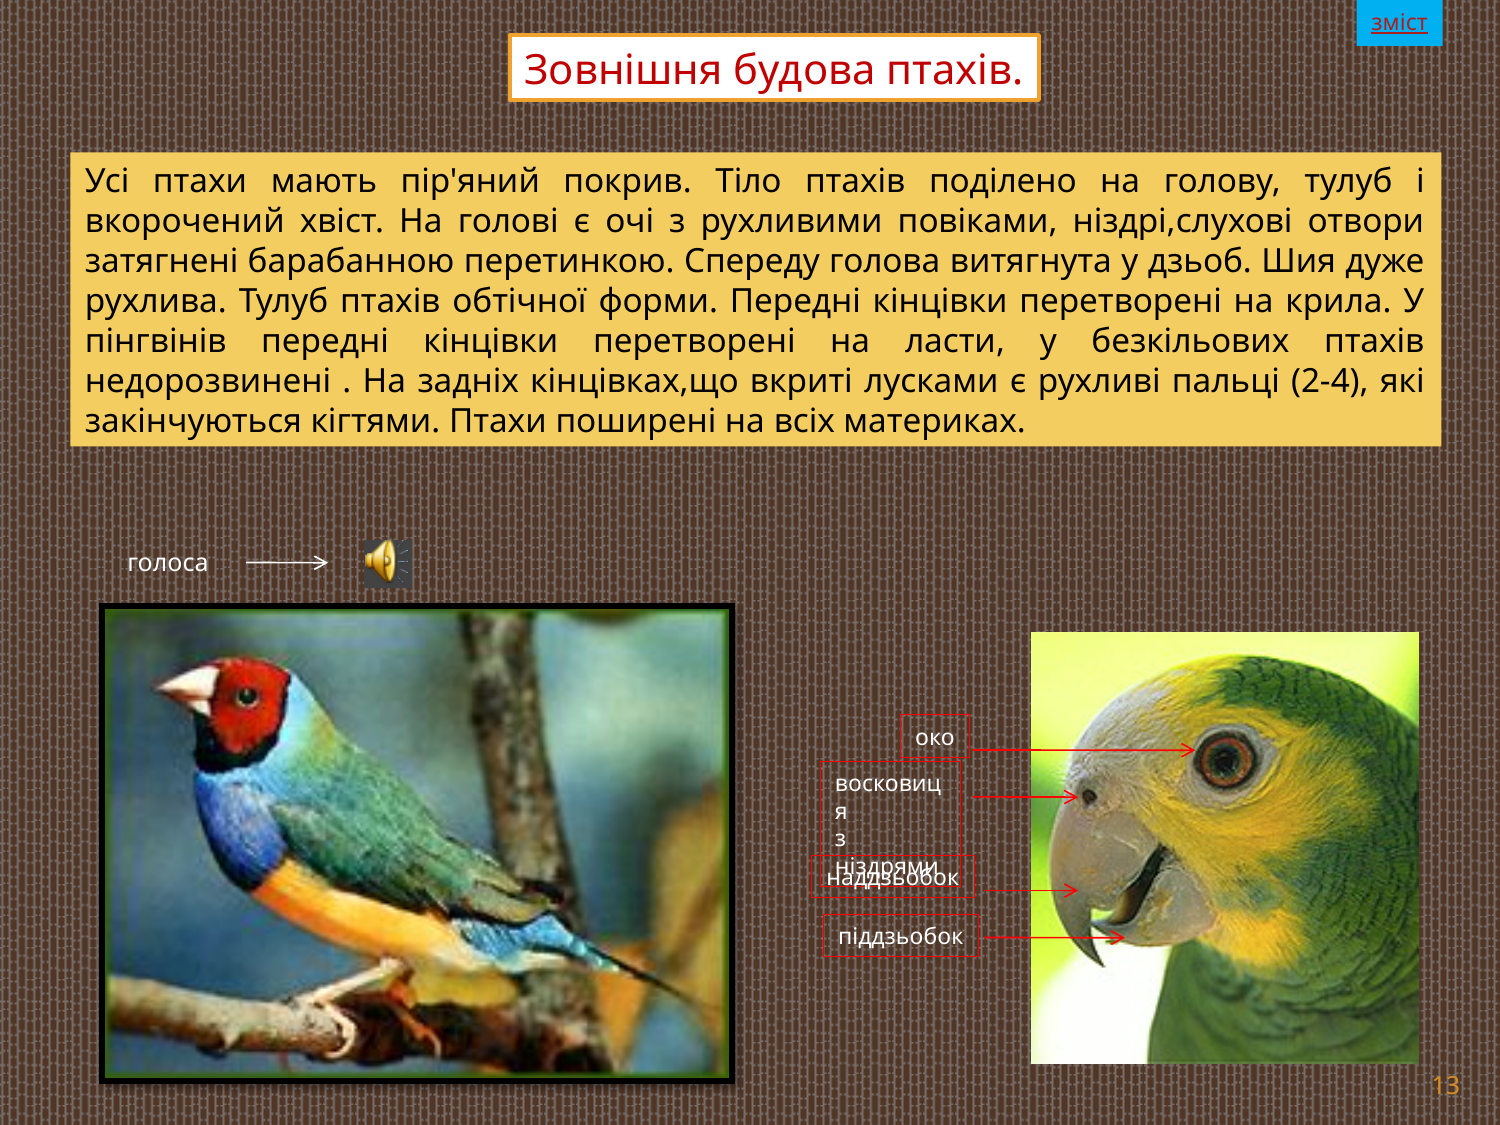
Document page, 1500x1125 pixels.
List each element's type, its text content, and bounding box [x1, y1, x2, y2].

text_box Усі птахи мають пір'яний покрив. Тіло птахів поділено на голову, тулуб і вкорочений хвіст. На голові є очі з рухливими повіками, ніздрі,слухові отвори затягнені барабанною перетинкою. Спереду голова витягнута у дзьоб. Шия дуже рухлива. Тулуб птахів обтічної форми. Передні кінцівки перетворені на крила. У пінгвінів передні кінцівки перетворені на ласти, у безкільових птахів недорозвинені . На задніх кінцівках,що вкриті лусками є рухливі пальці (2-4), які закінчуються кігтями. Птахи поширені на всіх материках. [70, 152, 1442, 447]
text_box піддзьобок [823, 914, 979, 957]
picture [105, 609, 730, 1079]
text_box зміст [1356, 0, 1443, 46]
text_box восковиця з ніздрями [820, 761, 961, 855]
text_box Зовнішня будова птахів. [508, 33, 1041, 102]
picture [1030, 632, 1420, 1065]
text_box око [900, 714, 970, 758]
text_box наддзьобок [811, 855, 975, 898]
text_box голоса [112, 539, 224, 584]
picture [362, 538, 414, 590]
slide_number 13 [1350, 1062, 1475, 1103]
